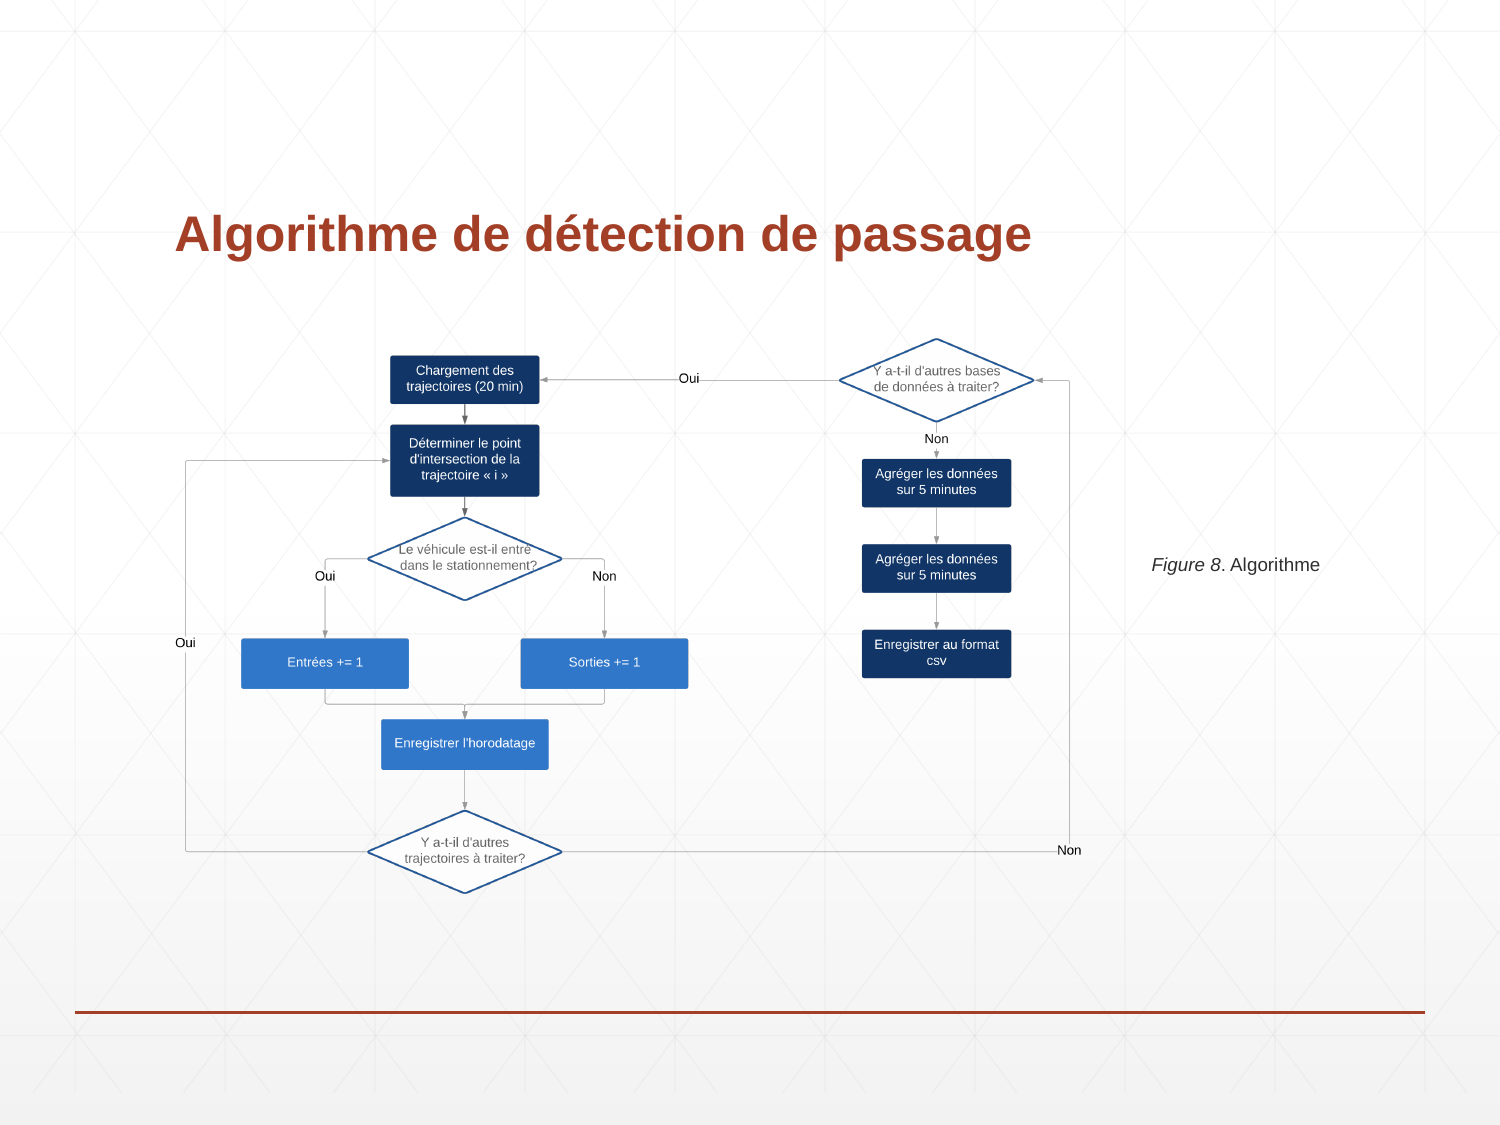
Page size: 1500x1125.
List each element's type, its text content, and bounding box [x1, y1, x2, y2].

title Algorithme de détection de passage [159, 82, 1341, 271]
picture [172, 329, 1084, 903]
text_box Figure 8. Algorithme [1136, 545, 1336, 583]
